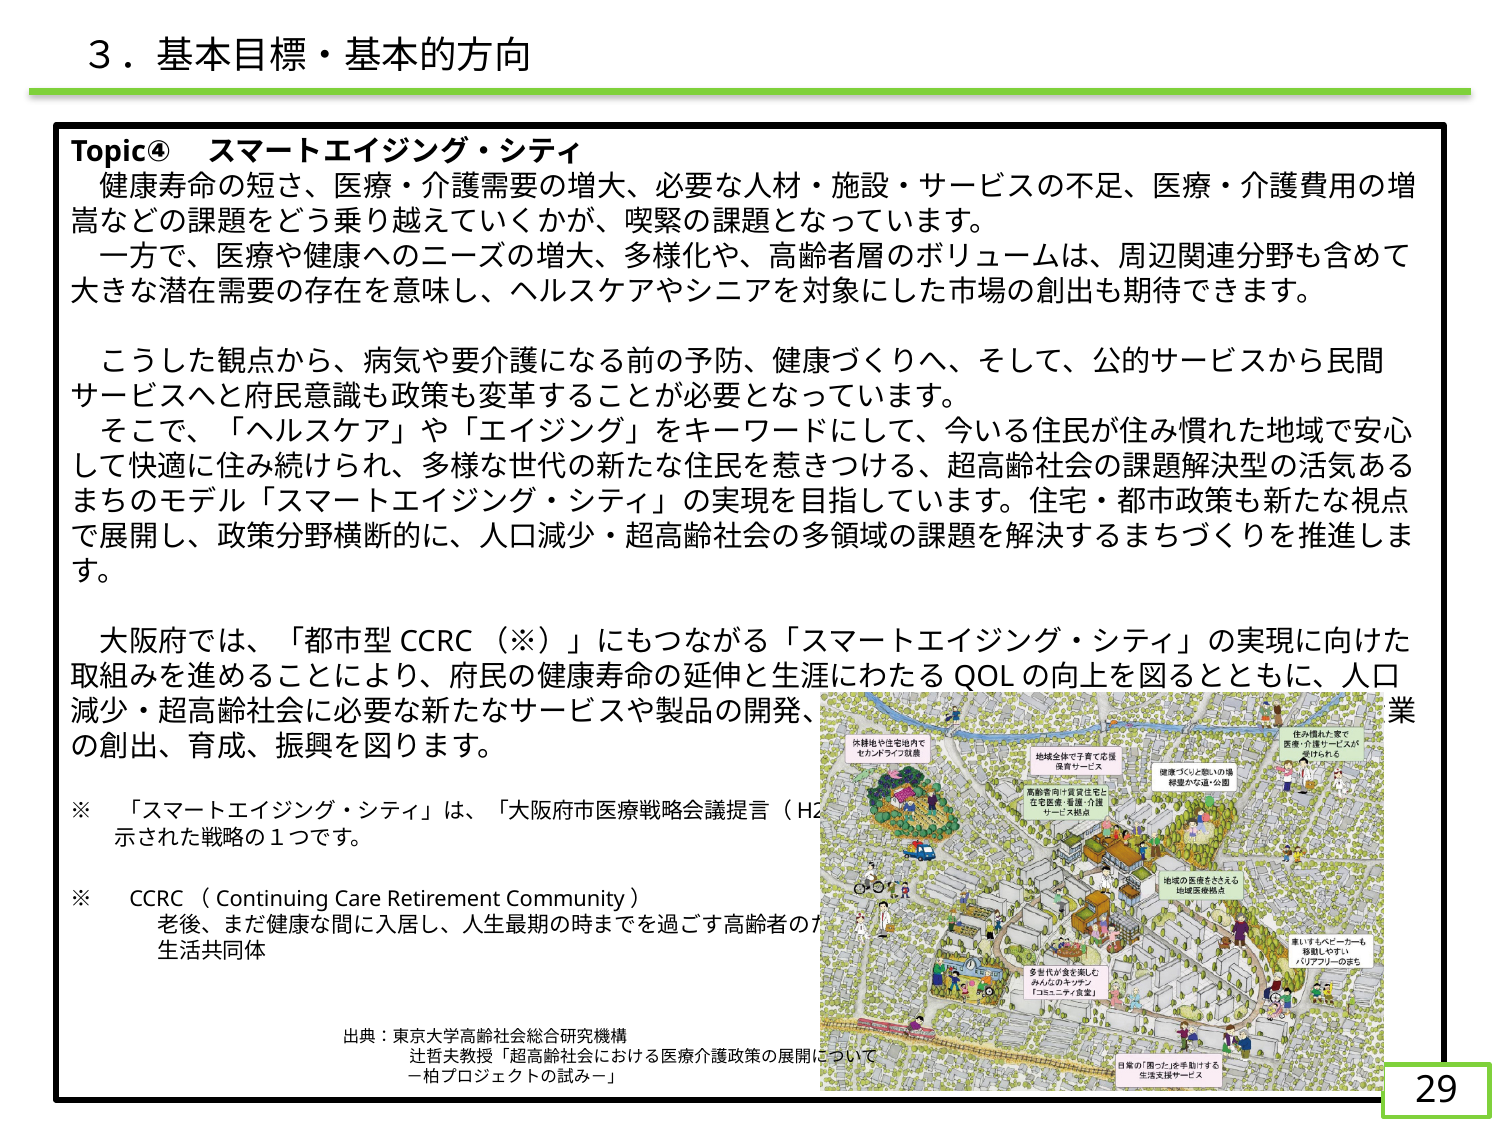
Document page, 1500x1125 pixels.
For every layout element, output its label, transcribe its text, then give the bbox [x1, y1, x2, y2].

picture [820, 692, 1384, 1091]
text_box 出典：東京大学高齢社会総合研究機構 辻哲夫教授「超高齢社会における医療介護政策の展開について －柏プロジェクトの試み－」 [327, 1018, 815, 1093]
text_box 29 [1381, 1062, 1492, 1119]
text_box Topic④ スマートエイジング・シティ 健康寿命の短さ、医療・介護需要の増大、必要な人材・施設・サービスの不足、医療・介護費用の増嵩などの課題をどう乗り越えていくかが、喫緊の課題となっています。 一方で、医療や健康へのニーズの増大、多様化や、高齢者層のボリュームは、周辺関連分野も含めて大きな潜在需要の存在を意味し、ヘルスケアやシニアを対象にした市場の創出も期待できます。 こうした観点から、病気や要介護になる前の予防、健康づくりへ、そして、公的サービスから民間サービスへと府民意識も政策も変革することが必要となっています。 そこで、「ヘルスケア」や「エイジング」をキーワードにして、今いる住民が住み慣れた地域で安心して快適に住み続けられ、多様な世代の新たな住民を惹きつける、超高齢社会の課題解決型の活気あるまちのモデル「スマートエイジング・シティ」の実現を目指しています。住宅・都市政策も新たな視点で展開し、政策分野横断的に、人口減少・超高齢社会の多領域の課題を解決するまちづくりを推進します。 大阪府では、「都市型CCRC（※）」にもつながる「スマートエイジング・シティ」の実現に向けた取組みを進めることにより、府民の健康寿命の延伸と生涯にわたるQOLの向上を図るとともに、人口減少・超高齢社会に必要な新たなサービスや製品の開発、提供など健康・医療関連産業、生活総合産業の創出、育成、振興を図ります。 ※ 「スマートエイジング・シティ」は、「大阪府市医療戦略会議提言（H26.1）」で 示された戦略の１つです。 ※ CCRC（Continuing Care Retirement Community） 老後、まだ健康な間に入居し、人生最期の時までを過ごす高齢者のための 生活共同体 [54, 123, 1446, 1102]
text_box ３．基本目標・基本的方向 [29, 24, 1365, 84]
